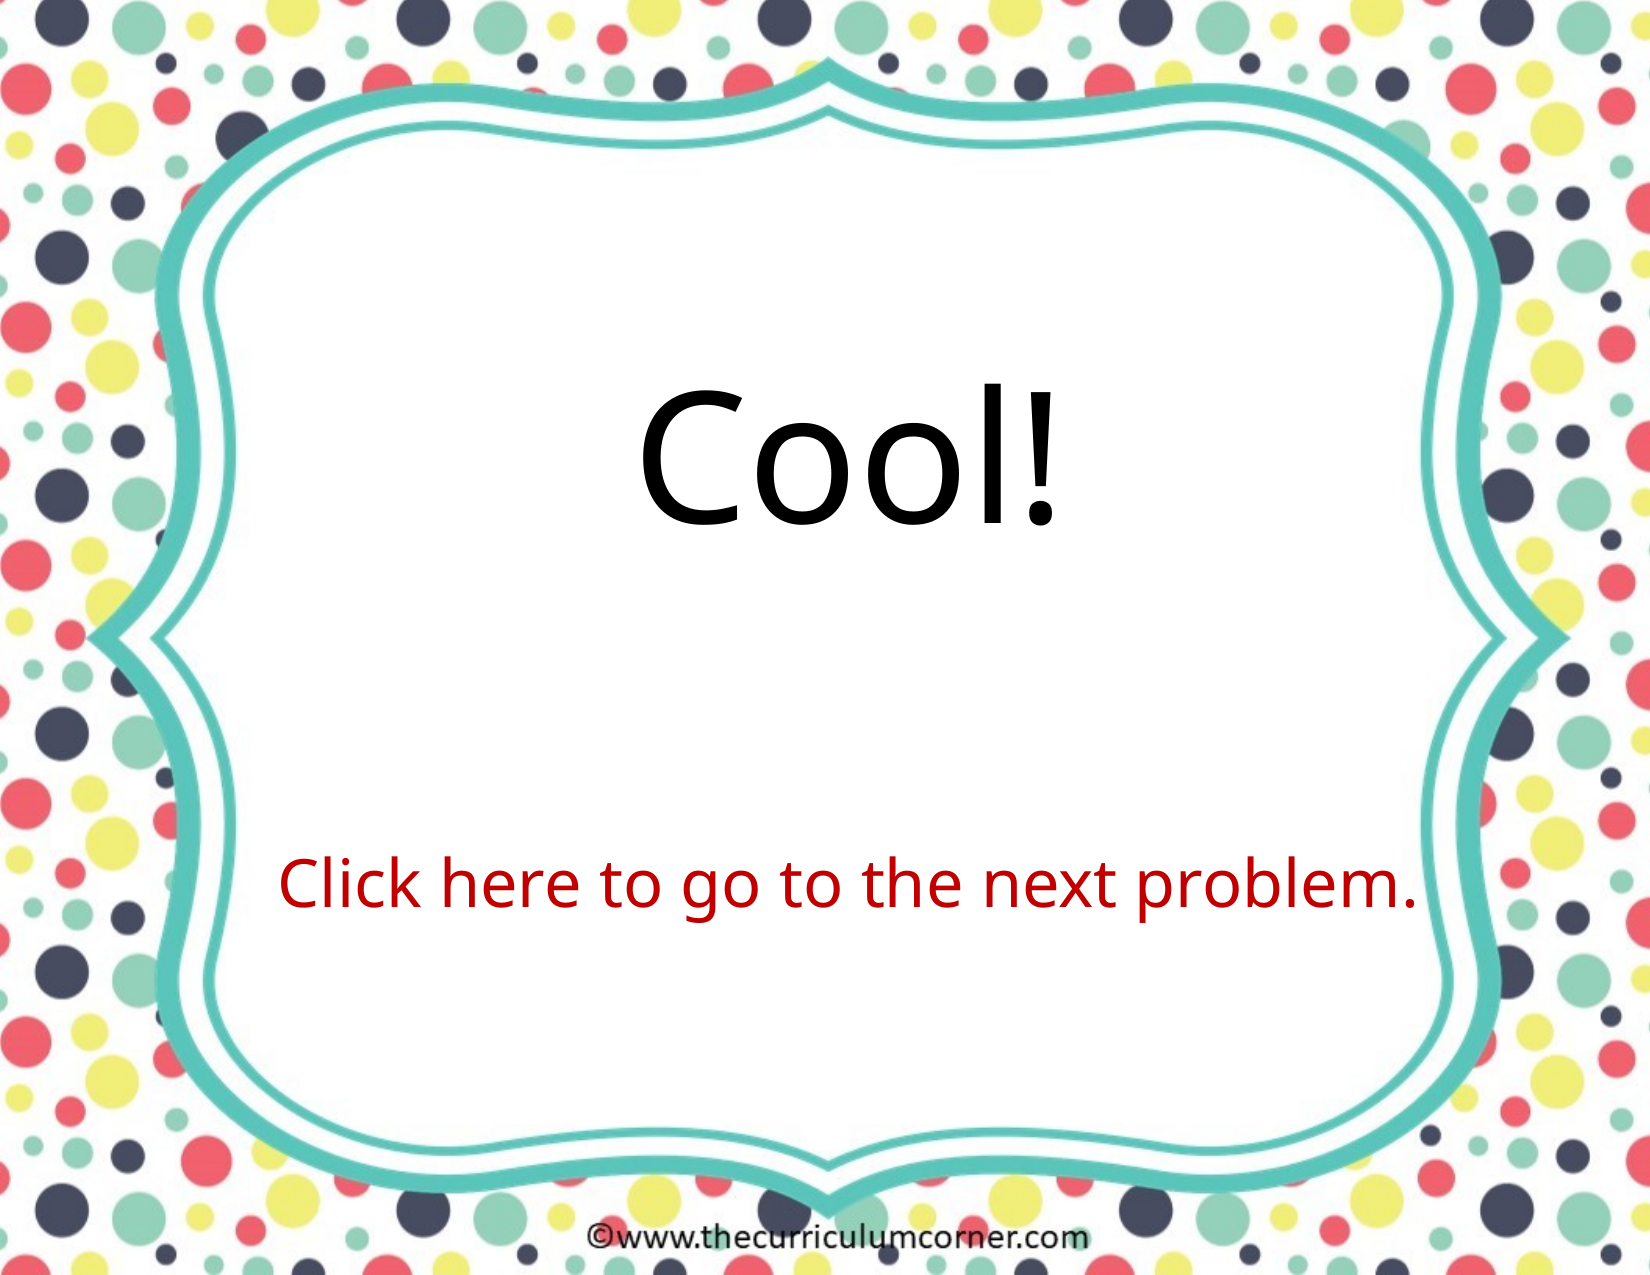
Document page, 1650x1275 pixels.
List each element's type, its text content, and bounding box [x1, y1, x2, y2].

picture [0, 0, 1650, 1275]
text_box Click here to go to the next problem. [263, 833, 1436, 928]
text_box Cool! [617, 332, 1081, 568]
